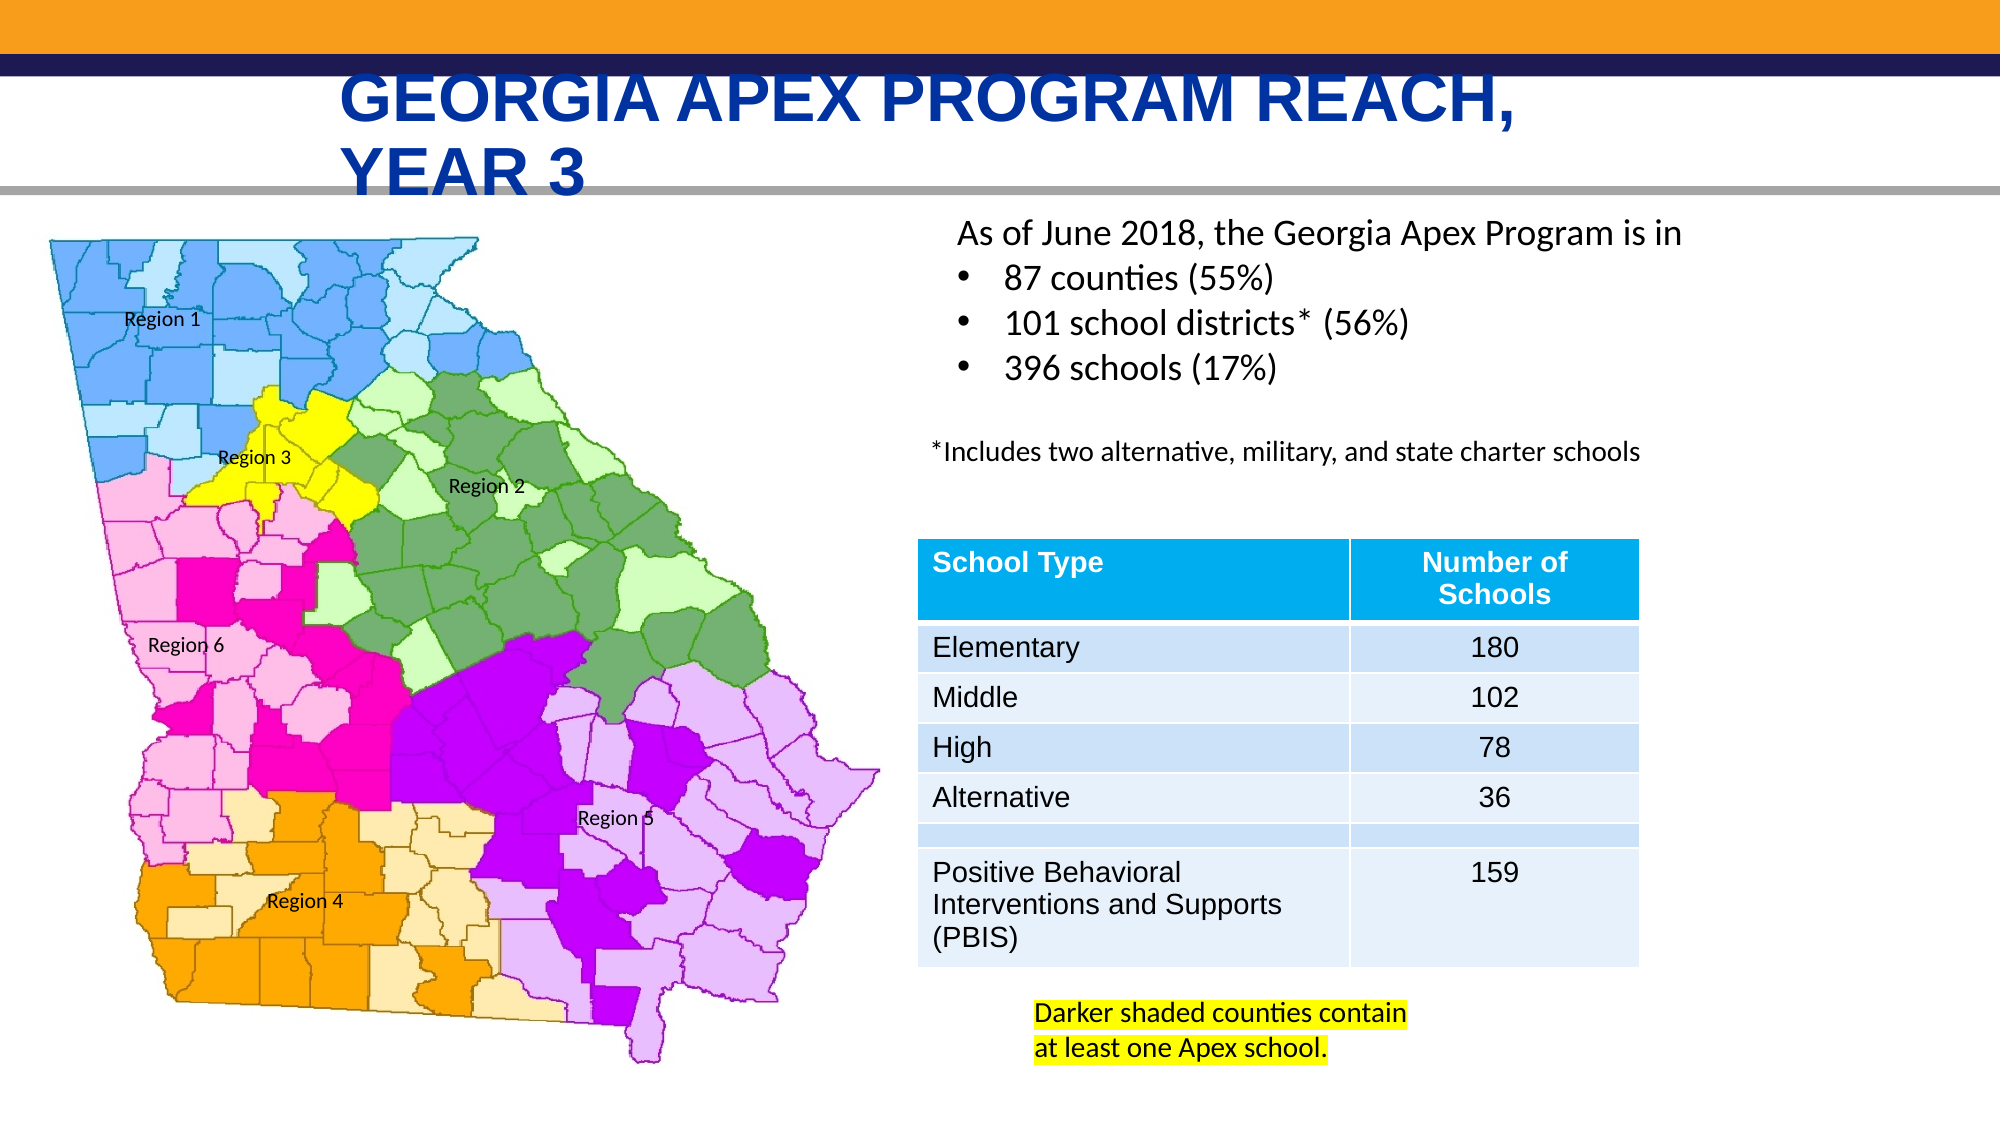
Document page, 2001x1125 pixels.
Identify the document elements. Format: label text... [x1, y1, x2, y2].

text_box Darker shaded counties contain at least one Apex school. [1019, 985, 1436, 1071]
text_box *Includes two alternative, military, and state charter schools [914, 424, 1665, 475]
table_cell 102 [1351, 674, 1639, 722]
table_cell 180 [1351, 626, 1639, 672]
title GEORGIA APEX PROGRAM REACH, YEAR 3 [324, 54, 1675, 218]
text_box As of June 2018, the Georgia Apex Program is in 87 counties (55%) 101 school districts* (56%) 396 schools (17%) [942, 200, 1735, 396]
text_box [17, 217, 896, 1071]
table_cell 78 [1351, 724, 1639, 772]
table_cell [1351, 824, 1639, 847]
table_cell Elementary [918, 626, 1349, 672]
table_cell Positive Behavioral Interventions and Supports (PBIS) [918, 849, 1349, 967]
table_cell Alternative [918, 774, 1349, 822]
table_cell 36 [1351, 774, 1639, 822]
table_cell [918, 824, 1349, 847]
table_header School Type [918, 539, 1349, 620]
table_header Number of Schools [1351, 539, 1639, 620]
table_cell 159 [1351, 849, 1639, 967]
table_cell Middle [918, 674, 1349, 722]
table_cell High [918, 724, 1349, 772]
